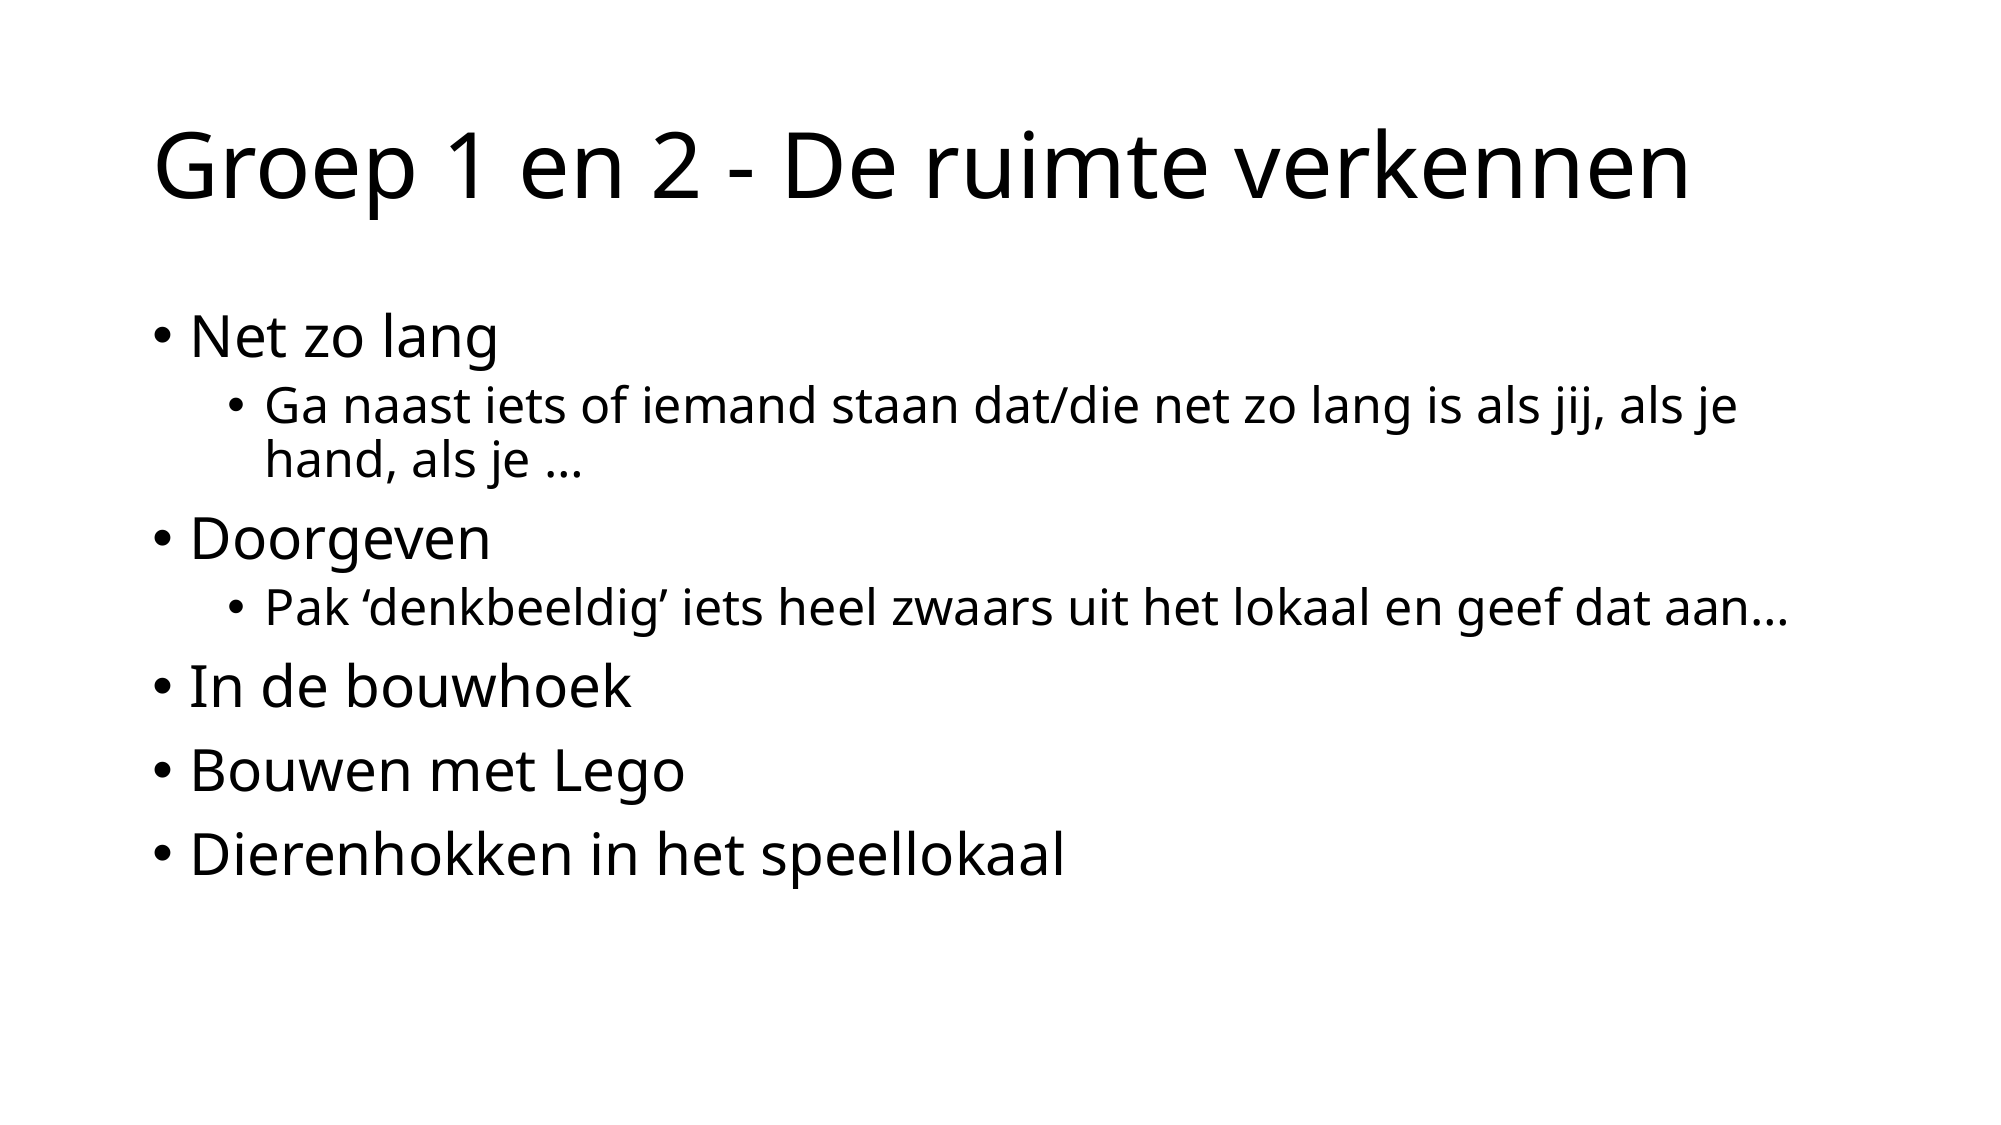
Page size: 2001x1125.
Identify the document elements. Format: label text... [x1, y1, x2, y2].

title Groep 1 en 2 - De ruimte verkennen [137, 59, 1863, 278]
list Net zo lang Ga naast iets of iemand staan dat/die net zo lang is als jij, als je hand, als je … Doorgeven Pak ‘denkbeeldig’ iets heel zwaars uit het lokaal en geef dat aan… In de bouwhoek Bouwen met Lego Dierenhokken in het speellokaal [137, 299, 1863, 1014]
